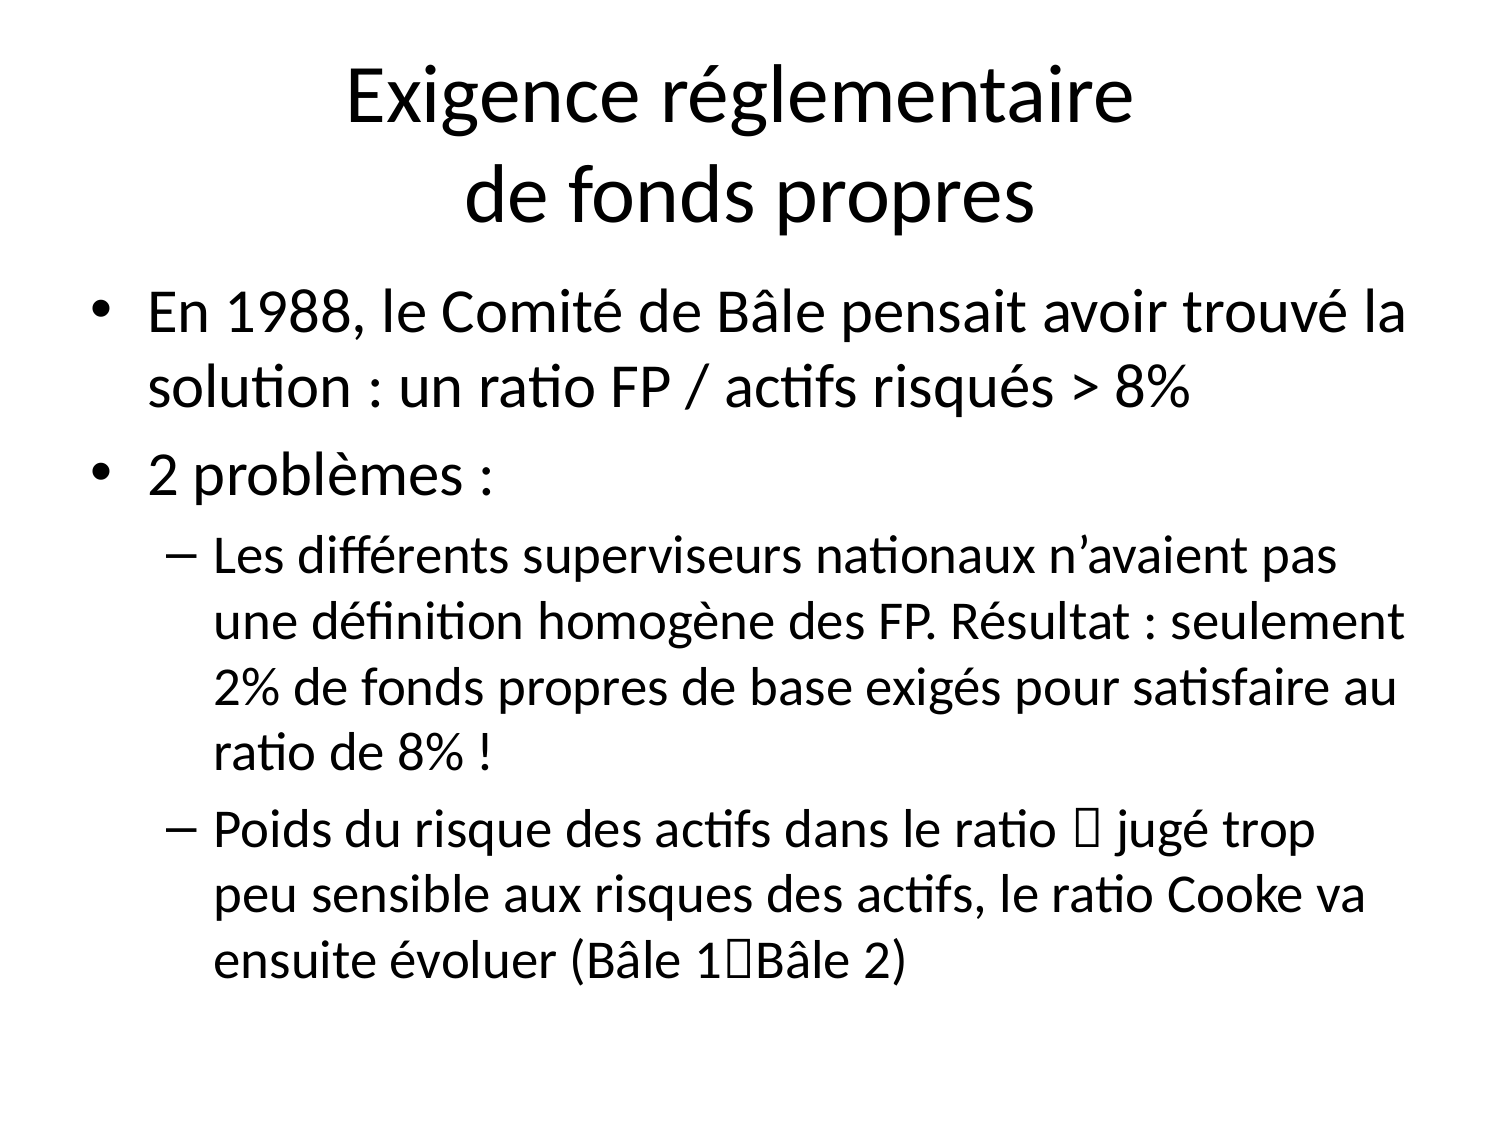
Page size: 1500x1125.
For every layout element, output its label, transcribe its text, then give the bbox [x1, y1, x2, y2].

list En 1988, le Comité de Bâle pensait avoir trouvé la solution : un ratio FP / actifs risqués > 8% 2 problèmes : Les différents superviseurs nationaux n’avaient pas une définition homogène des FP. Résultat : seulement 2% de fonds propres de base exigés pour satisfaire au ratio de 8% ! Poids du risque des actifs dans le ratio  jugé trop peu sensible aux risques des actifs, le ratio Cooke va ensuite évoluer (Bâle 1Bâle 2) [74, 262, 1426, 1006]
title Exigence réglementaire de fonds propres [74, 44, 1426, 233]
